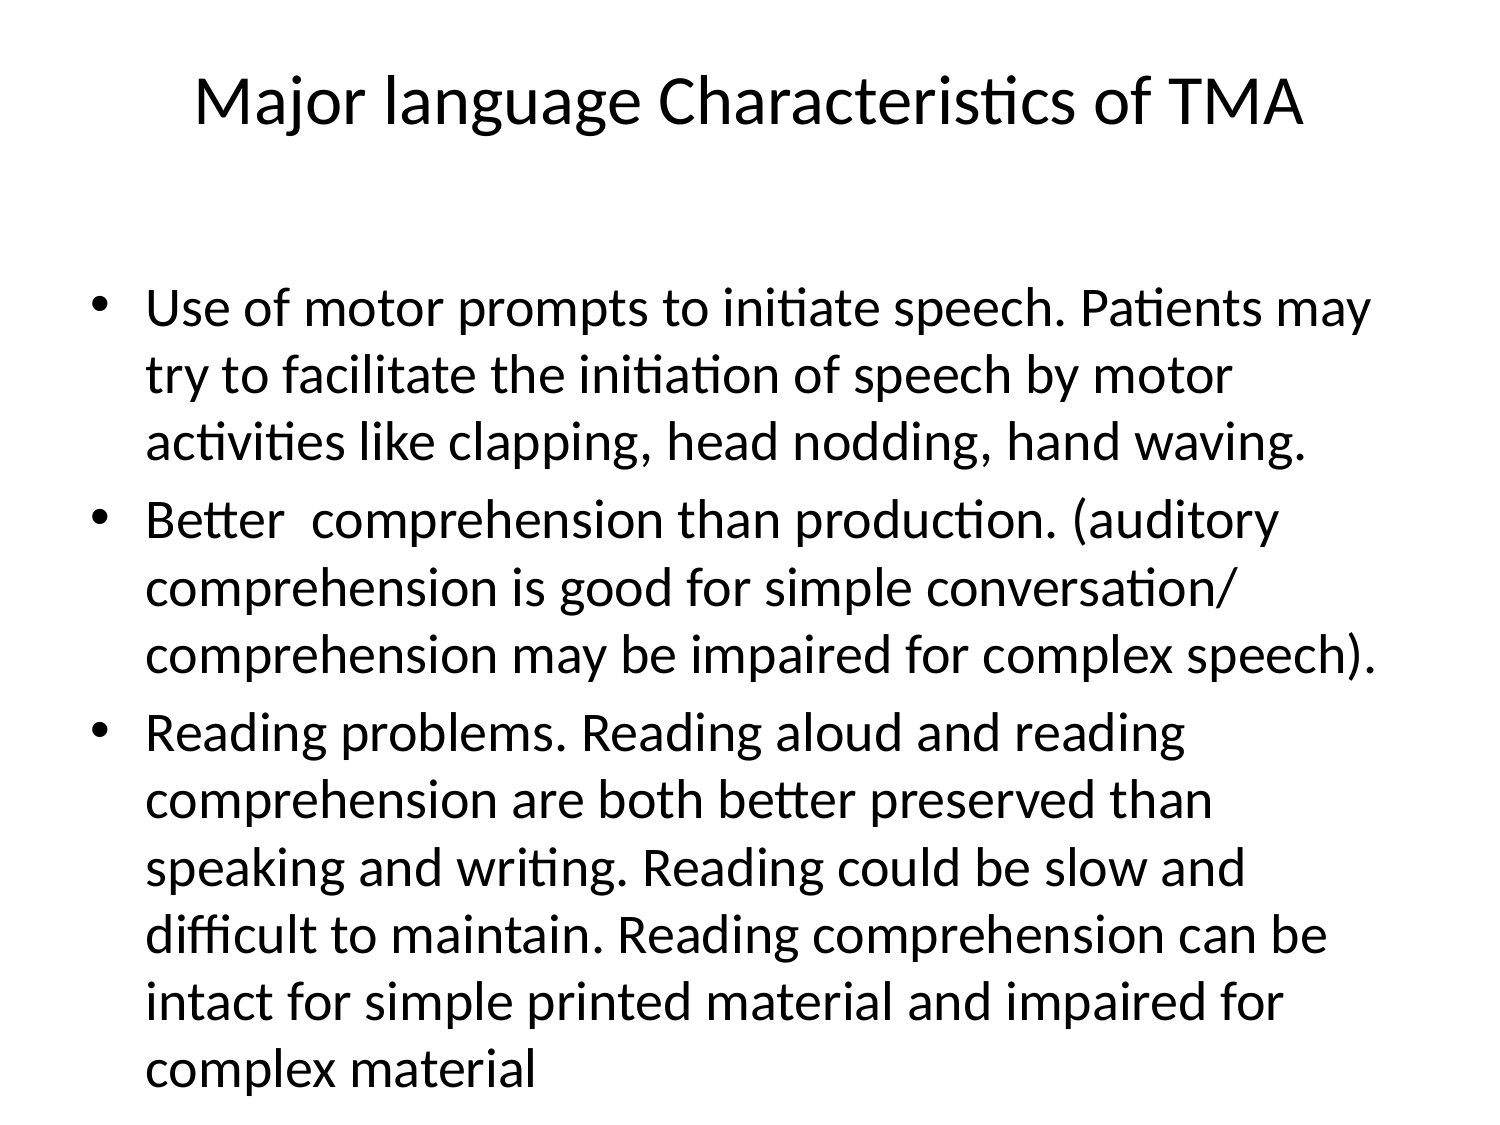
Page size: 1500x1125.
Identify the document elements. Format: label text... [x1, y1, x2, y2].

title Major language Characteristics of TMA [75, 45, 1425, 233]
list Use of motor prompts to initiate speech. Patients may try to facilitate the initiation of speech by motor activities like clapping, head nodding, hand waving. Better comprehension than production. (auditory comprehension is good for simple conversation/ comprehension may be impaired for complex speech). Reading problems. Reading aloud and reading comprehension are both better preserved than speaking and writing. Reading could be slow and difficult to maintain. Reading comprehension can be intact for simple printed material and impaired for complex material [75, 262, 1425, 1125]
